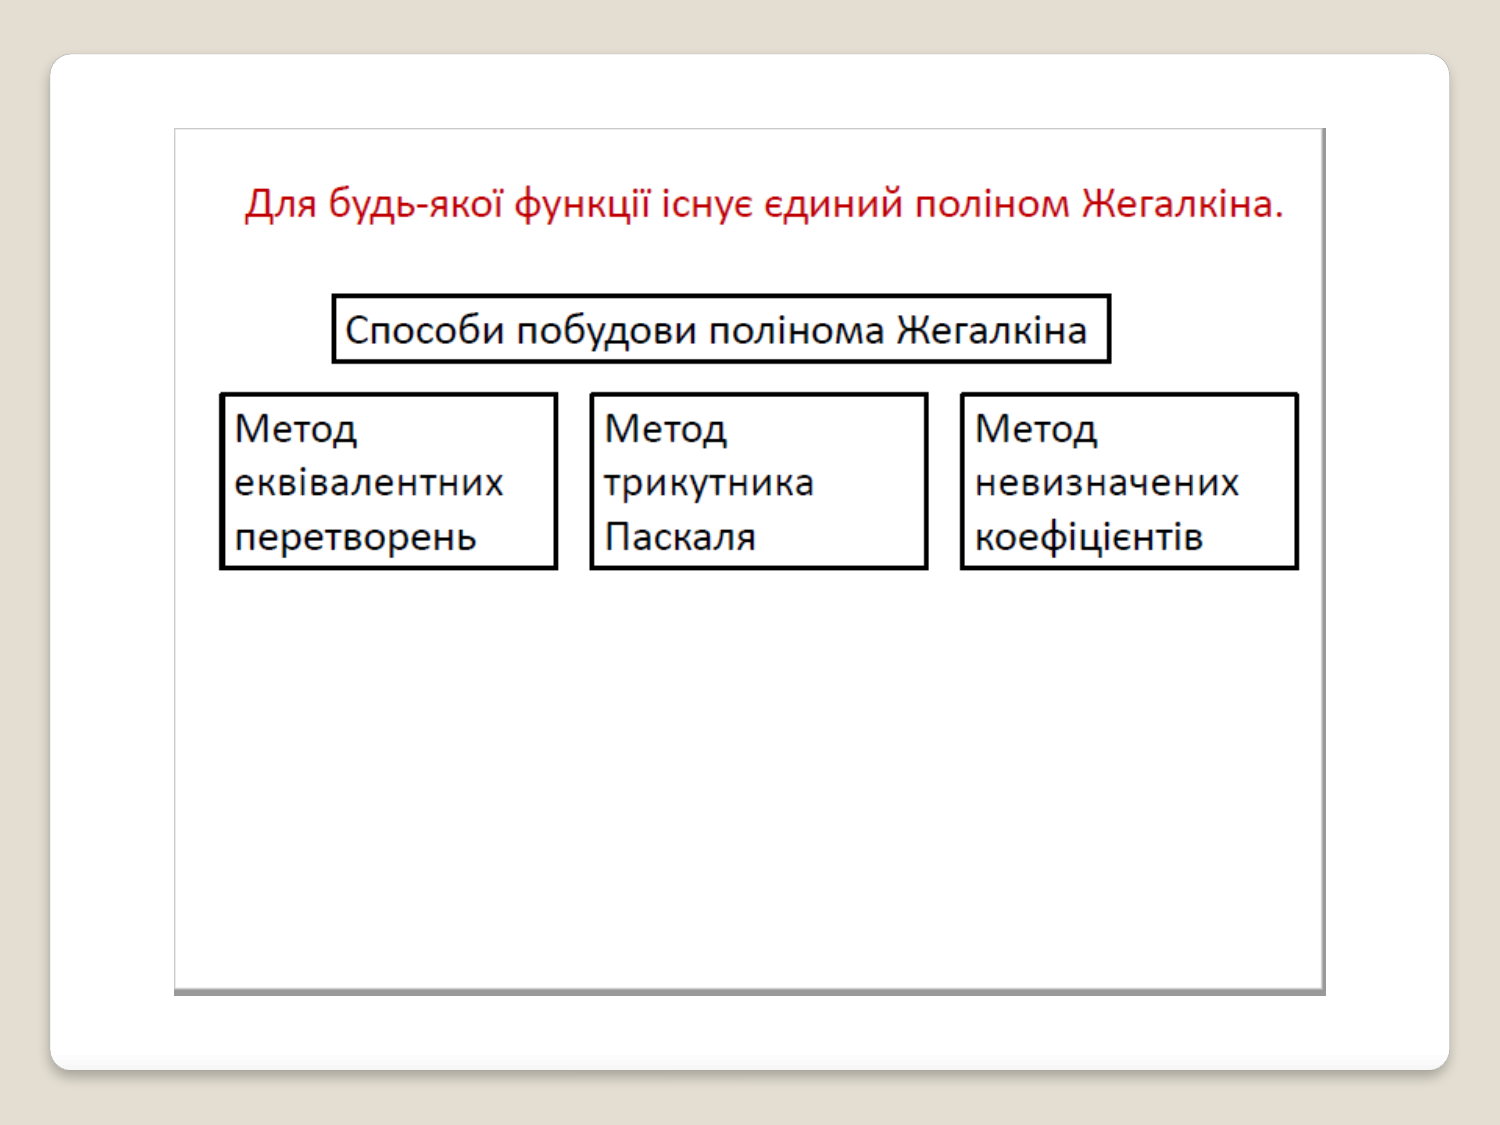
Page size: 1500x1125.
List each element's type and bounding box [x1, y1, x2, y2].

picture [173, 128, 1326, 997]
